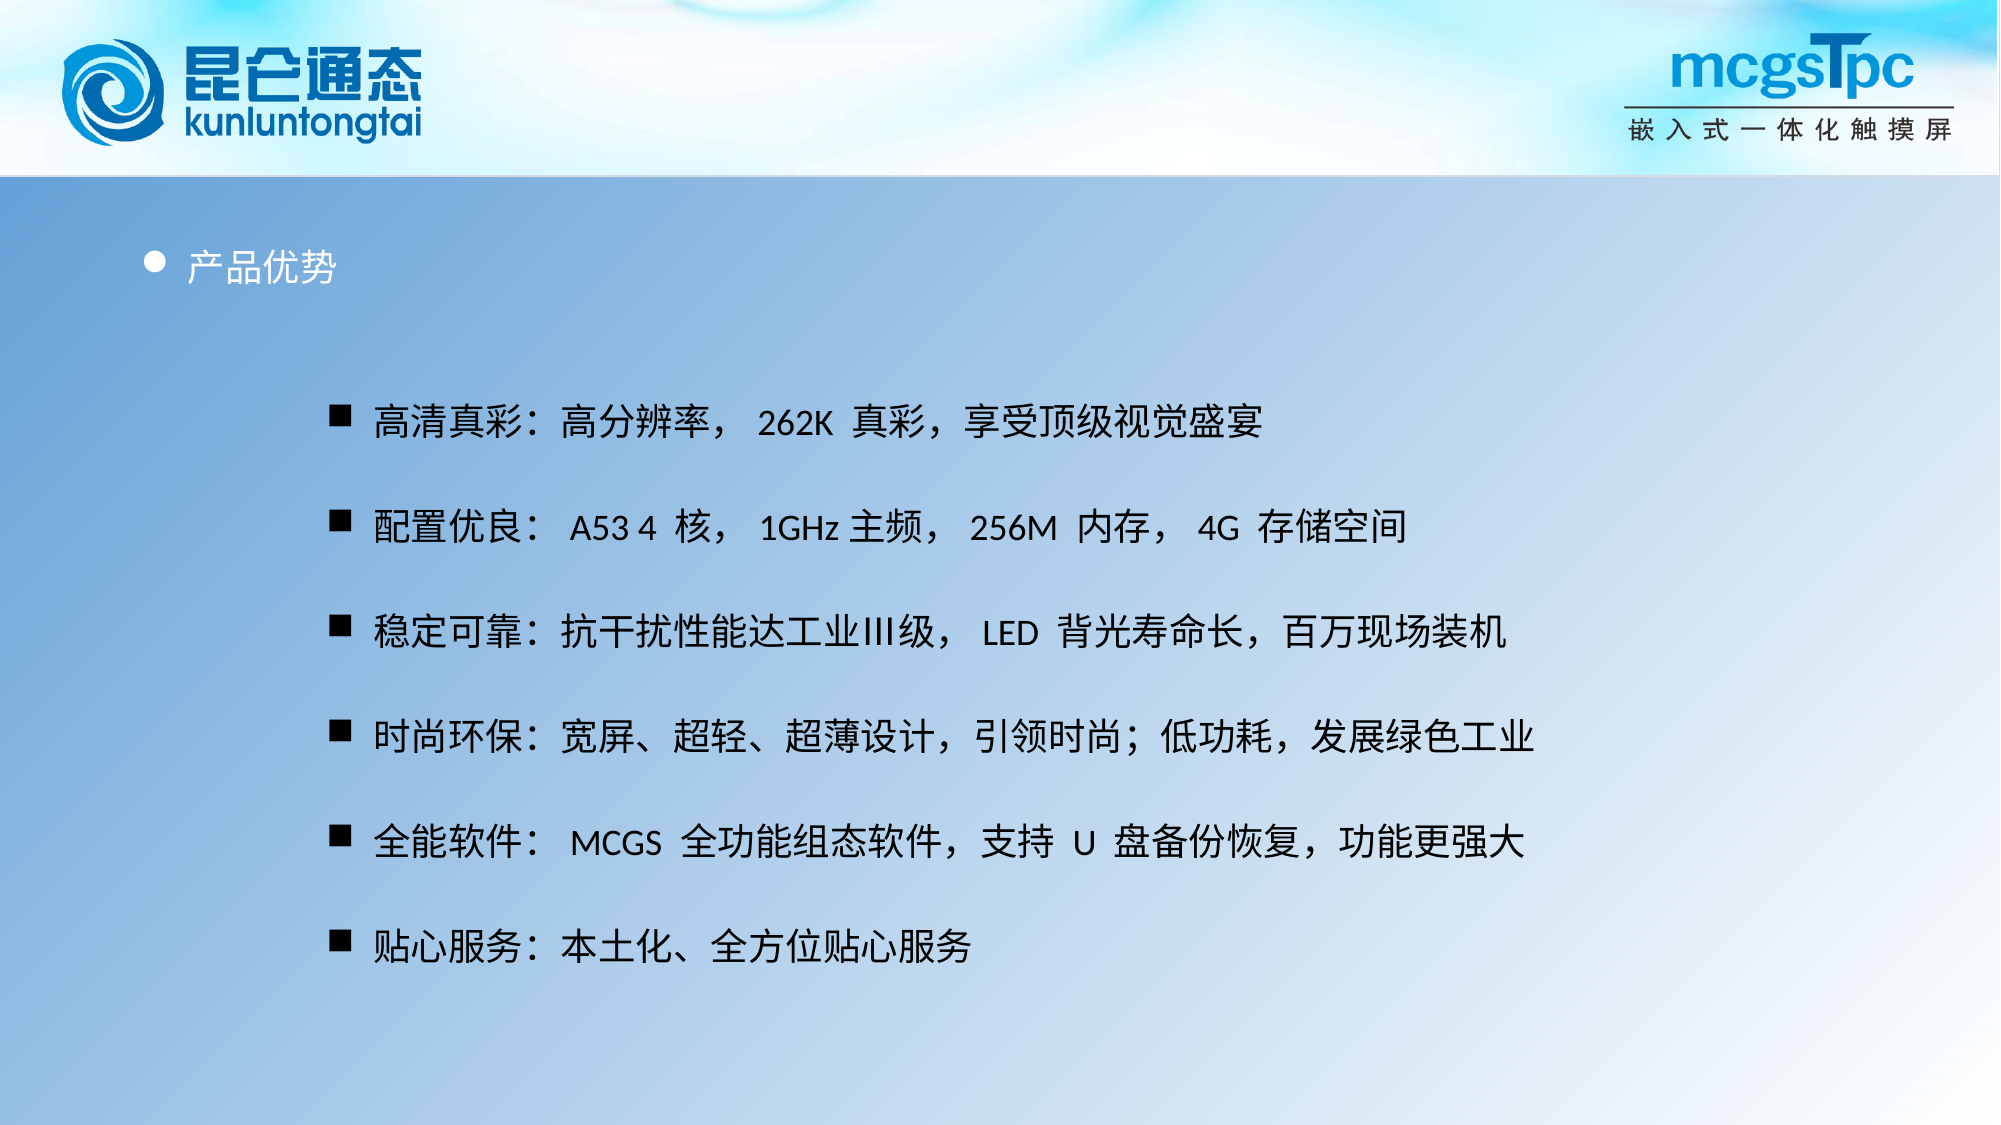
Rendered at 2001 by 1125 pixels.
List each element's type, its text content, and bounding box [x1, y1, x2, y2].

picture [1624, 33, 1954, 141]
text_box 时尚环保：宽屏、超轻、超薄设计，引领时尚；低功耗，发展绿色工业 [311, 705, 1825, 766]
text_box 贴心服务：本土化、全方位贴心服务 [311, 915, 1825, 976]
text_box 高清真彩：高分辨率，262K 真彩，享受顶级视觉盛宴 [311, 390, 1825, 451]
text_box 全能软件：MCGS 全功能组态软件，支持 U 盘备份恢复，功能更强大 [311, 810, 1825, 871]
picture [62, 103, 100, 146]
text_box 配置优良：A53 4 核，1GHz主频，256M 内存，4G 存储空间 [311, 495, 1825, 556]
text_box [0, 0, 1999, 175]
picture [62, 39, 421, 146]
text_box 稳定可靠：抗干扰性能达工业Ⅲ级，LED 背光寿命长，百万现场装机 [311, 600, 1825, 661]
text_box 产品优势 [126, 237, 654, 297]
